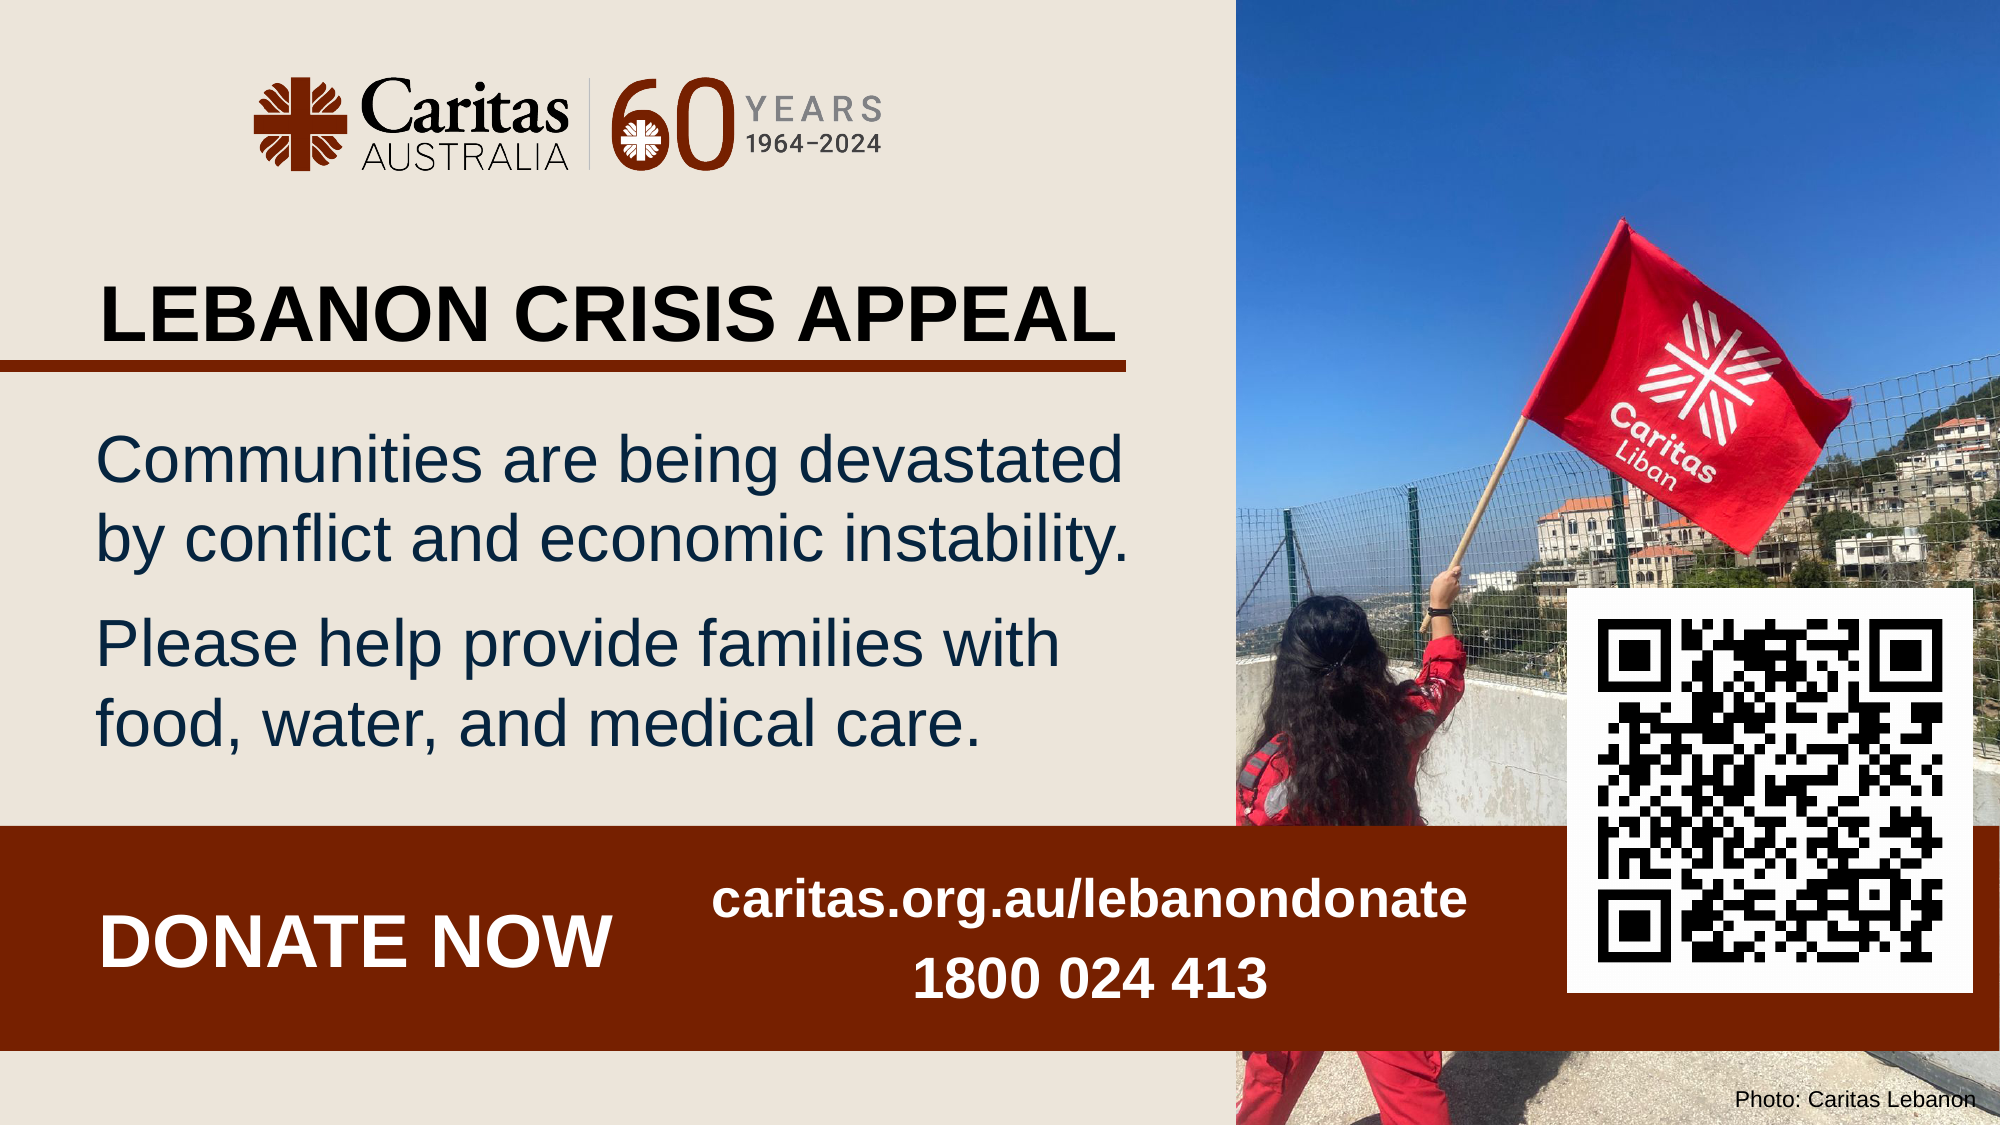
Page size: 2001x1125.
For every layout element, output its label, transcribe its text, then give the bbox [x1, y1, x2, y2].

text_box Communities are being devastated by conflict and economic instability. Please help provide families with food, water, and medical care. [80, 407, 1212, 768]
text_box LEBANON CRISIS APPEAL [0, 254, 1219, 365]
text_box DONATE NOW [83, 885, 629, 991]
picture [191, 22, 943, 226]
text_box caritas.org.au/lebanondonate 1800 024 413 [673, 855, 1235, 1018]
text_box [0, 825, 1235, 1052]
picture [1235, 0, 2000, 1125]
